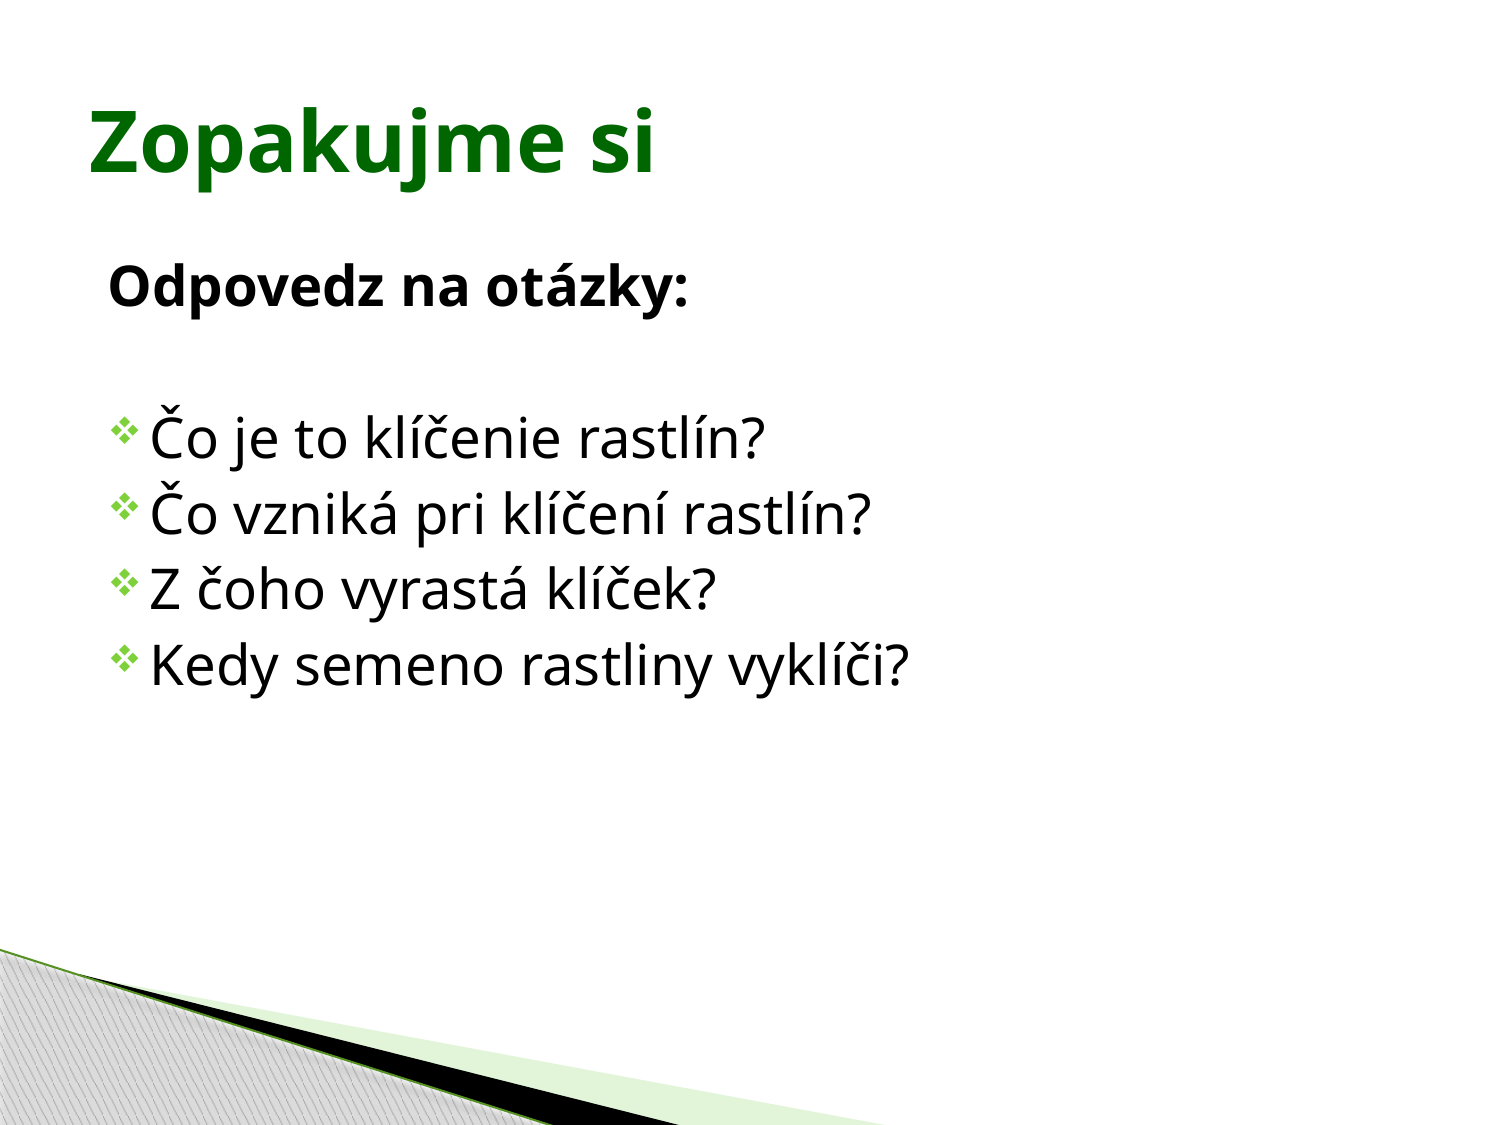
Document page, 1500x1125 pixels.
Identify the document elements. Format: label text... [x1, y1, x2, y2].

title Zopakujme si [75, 45, 1425, 233]
list Odpovedz na otázky: Čo je to klíčenie rastlín? Čo vzniká pri klíčení rastlín? Z čoho vyrastá klíček? Kedy semeno rastliny vyklíči? [75, 243, 1425, 986]
